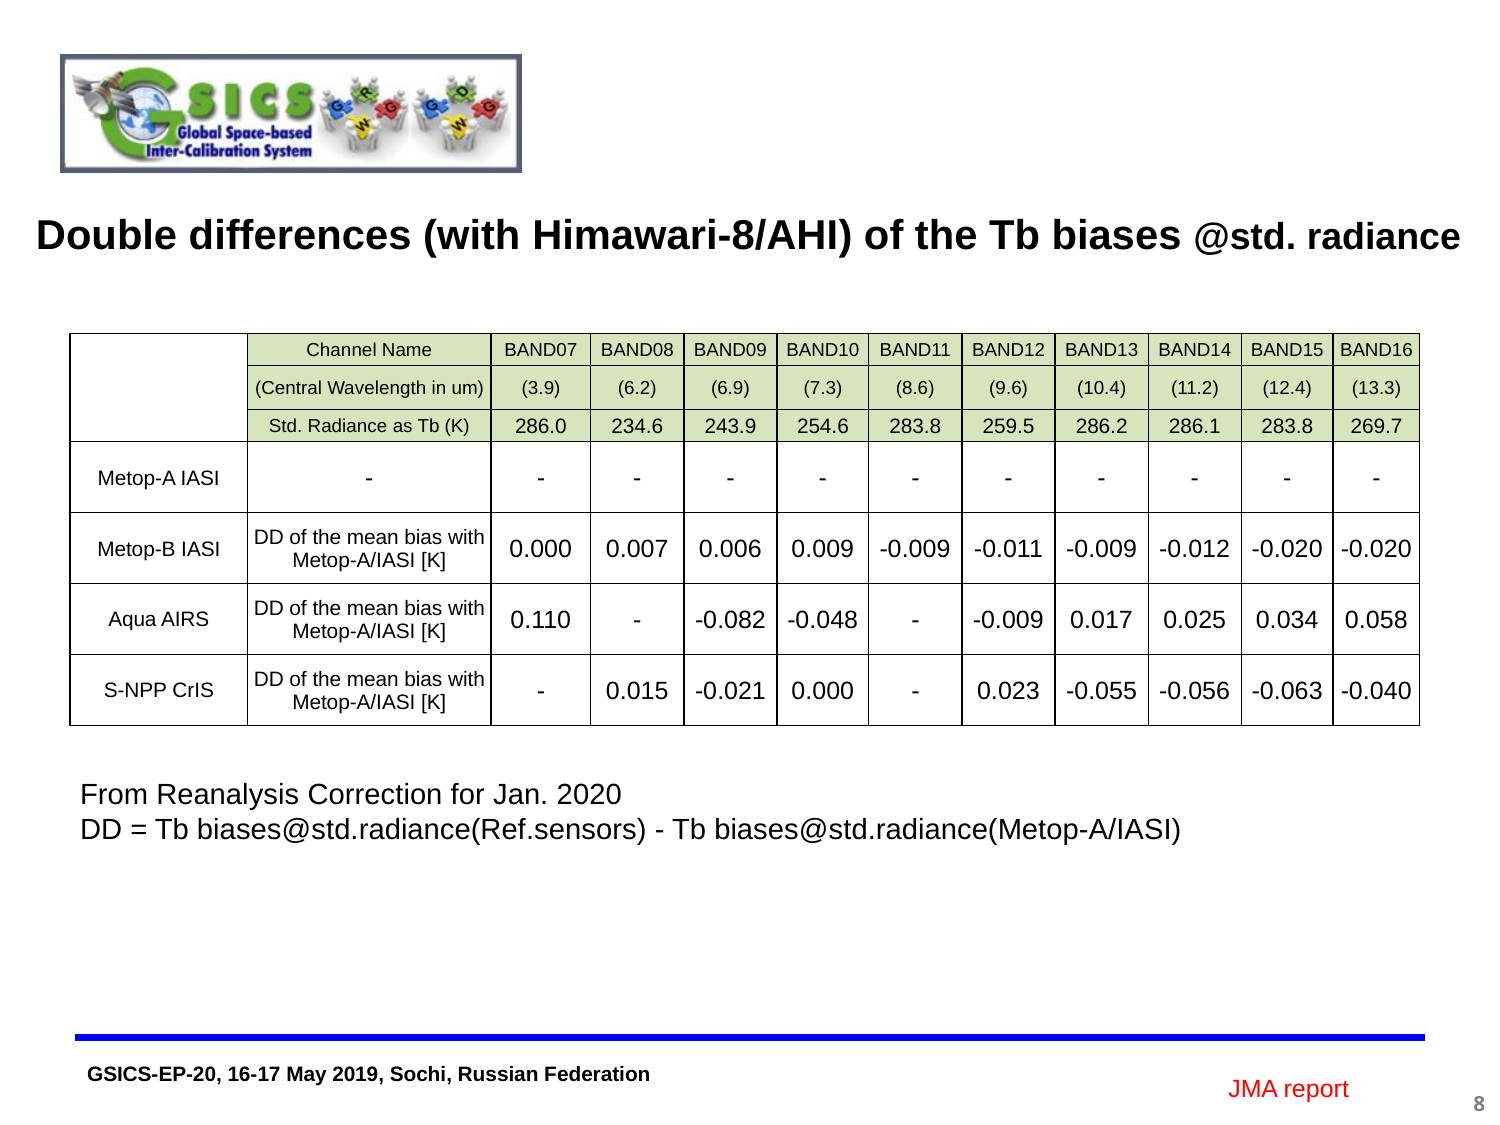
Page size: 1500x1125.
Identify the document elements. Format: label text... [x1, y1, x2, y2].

table_header BAND15 [1242, 334, 1332, 365]
table_cell DD of the mean bias with Metop-A/IASI [K] [248, 655, 490, 725]
table_cell -0.012 [1149, 513, 1241, 583]
table_cell - [869, 655, 961, 725]
table_cell -0.009 [1056, 513, 1148, 583]
table_cell 0.000 [778, 655, 868, 725]
table_cell -0.021 [685, 655, 776, 725]
table_cell - [591, 584, 683, 654]
table_cell (Central Wavelength in um) [248, 366, 490, 409]
table_header [71, 334, 247, 441]
table_cell - [869, 442, 961, 512]
table_cell 234.6 [591, 410, 683, 441]
table_cell (11.2) [1149, 366, 1241, 409]
table_cell -0.056 [1149, 655, 1241, 725]
table_cell (6.2) [591, 366, 683, 409]
table_cell 269.7 [1334, 410, 1419, 441]
table_cell (3.9) [492, 366, 590, 409]
table_cell (7.3) [778, 366, 868, 409]
table_header BAND16 [1334, 334, 1419, 365]
table_cell - [492, 442, 590, 512]
table_cell -0.009 [963, 584, 1054, 654]
table_cell -0.063 [1242, 655, 1332, 725]
table_header Channel Name [248, 334, 490, 365]
picture [60, 54, 522, 173]
table_cell 0.025 [1149, 584, 1241, 654]
table_cell - [1149, 442, 1241, 512]
table_cell -0.048 [778, 584, 868, 654]
table_cell (13.3) [1334, 366, 1419, 409]
table_cell -0.055 [1056, 655, 1148, 725]
table_header BAND14 [1149, 334, 1241, 365]
table_cell (12.4) [1242, 366, 1332, 409]
table_cell 0.017 [1056, 584, 1148, 654]
table_cell Metop-B IASI [71, 513, 247, 583]
table_cell -0.020 [1242, 513, 1332, 583]
table_cell - [1242, 442, 1332, 512]
table_cell Std. Radiance as Tb (K) [248, 410, 490, 441]
table_cell -0.009 [869, 513, 961, 583]
table_cell -0.040 [1334, 655, 1419, 725]
table_header BAND09 [685, 334, 776, 365]
table_cell -0.011 [963, 513, 1054, 583]
table_header BAND07 [492, 334, 590, 365]
table_header BAND12 [963, 334, 1054, 365]
table_cell (8.6) [869, 366, 961, 409]
table_cell 0.007 [591, 513, 683, 583]
table_header BAND08 [591, 334, 683, 365]
table_cell 0.000 [492, 513, 590, 583]
table_cell 254.6 [778, 410, 868, 441]
table_cell 286.0 [492, 410, 590, 441]
table_cell - [1056, 442, 1148, 512]
table_cell 286.2 [1056, 410, 1148, 441]
table_cell -0.082 [685, 584, 776, 654]
table_header BAND13 [1056, 334, 1148, 365]
table_cell 283.8 [1242, 410, 1332, 441]
table_cell DD of the mean bias with Metop-A/IASI [K] [248, 513, 490, 583]
table_cell 286.1 [1149, 410, 1241, 441]
table_cell 0.110 [492, 584, 590, 654]
table_cell 0.058 [1334, 584, 1419, 654]
table_cell - [591, 442, 683, 512]
table_cell Metop-A IASI [71, 442, 247, 512]
table_cell 0.034 [1242, 584, 1332, 654]
table_cell 0.023 [963, 655, 1054, 725]
table_cell - [869, 584, 961, 654]
table_cell -0.020 [1334, 513, 1419, 583]
table_header BAND11 [869, 334, 961, 365]
table_cell 0.006 [685, 513, 776, 583]
title Double differences (with Himawari-8/AHI) of the Tb biases @std. radiance [10, 200, 1487, 291]
table_cell - [685, 442, 776, 512]
table_cell 259.5 [963, 410, 1054, 441]
table_cell 0.015 [591, 655, 683, 725]
table_cell - [778, 442, 868, 512]
table_cell (10.4) [1056, 366, 1148, 409]
table_cell 283.8 [869, 410, 961, 441]
table_cell 243.9 [685, 410, 776, 441]
text_box JMA report [1213, 1064, 1365, 1110]
table_cell - [492, 655, 590, 725]
table_header BAND10 [778, 334, 868, 365]
table_cell Aqua AIRS [71, 584, 247, 654]
table_cell DD of the mean bias with Metop-A/IASI [K] [248, 584, 490, 654]
table_cell S-NPP CrIS [71, 655, 247, 725]
table_cell - [248, 442, 490, 512]
table_cell - [1334, 442, 1419, 512]
table_cell 0.009 [778, 513, 868, 583]
table_cell (6.9) [685, 366, 776, 409]
table_cell - [963, 442, 1054, 512]
table_cell (9.6) [963, 366, 1054, 409]
text_box From Reanalysis Correction for Jan. 2020 DD = Tb biases@std.radiance(Ref.sensors) - Tb biases@std.radiance(Metop-A/IASI) [65, 768, 1358, 854]
